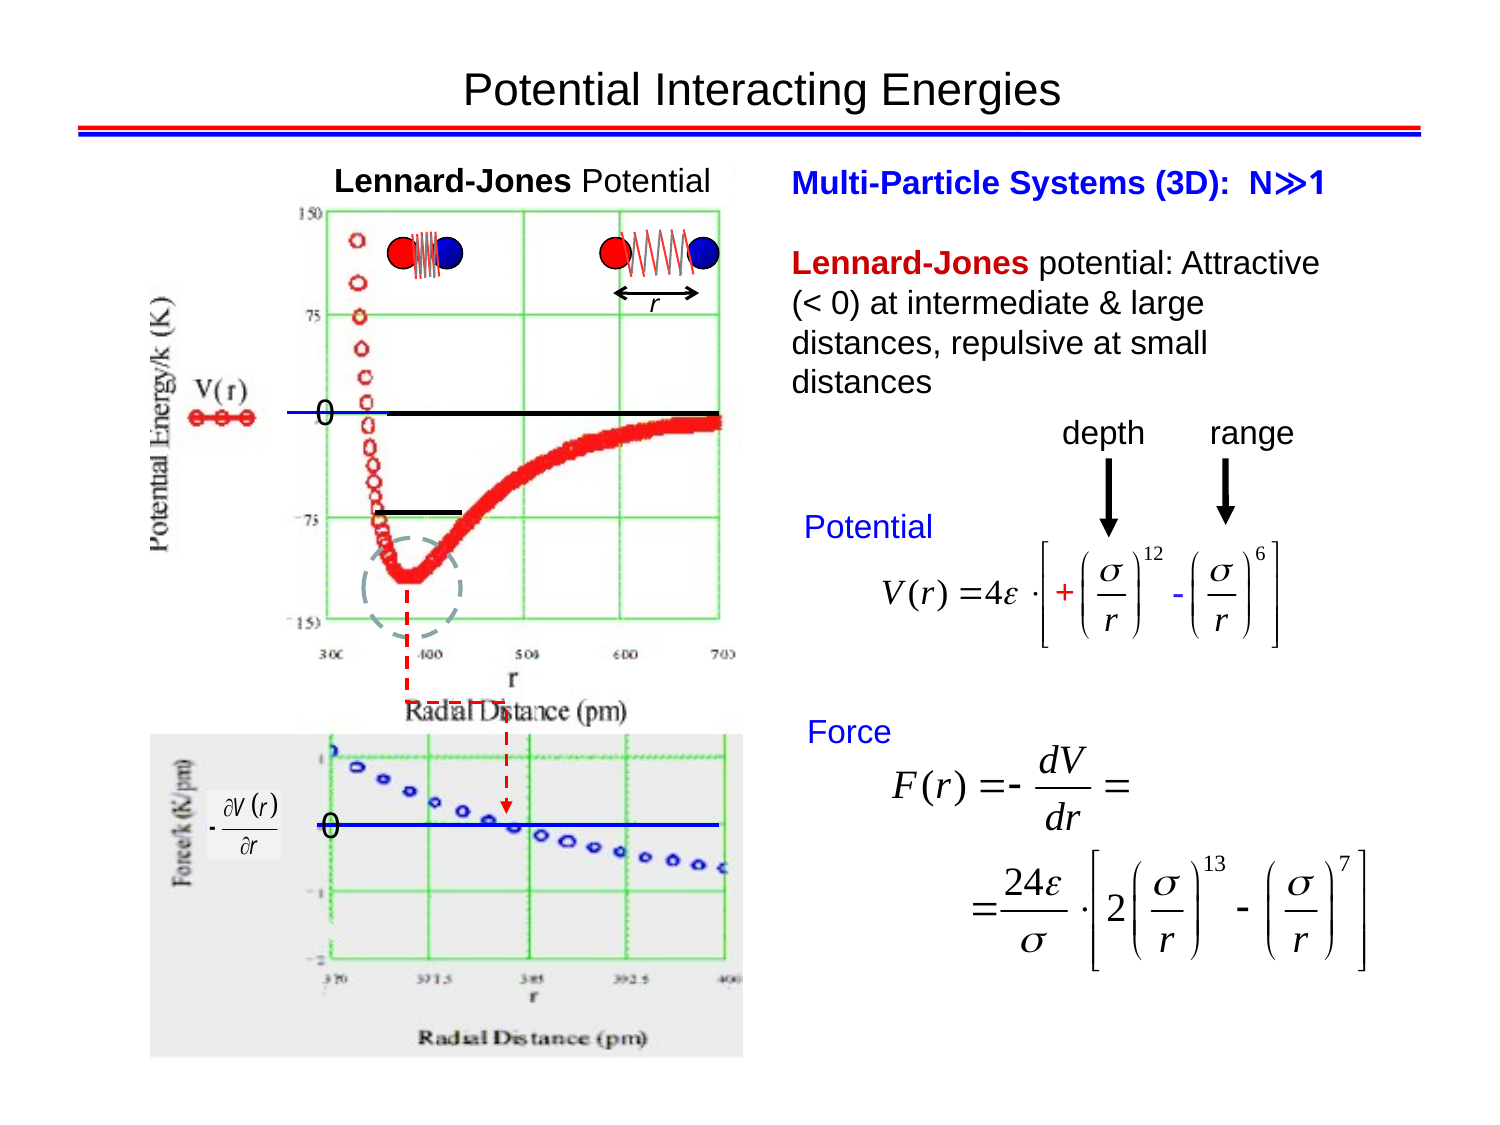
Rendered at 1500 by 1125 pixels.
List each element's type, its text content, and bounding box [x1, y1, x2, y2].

subtitle Multi-Particle Systems (3D): N≫1 Lennard-Jones potential: Attractive (< 0) at intermediate & large distances, repulsive at small distances [776, 153, 1352, 379]
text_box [344, 652, 569, 752]
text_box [206, 789, 282, 861]
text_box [621, 229, 694, 277]
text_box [318, 807, 347, 846]
text_box depth range [1009, 403, 1348, 459]
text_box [149, 149, 743, 1064]
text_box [646, 293, 668, 318]
text_box [1219, 459, 1232, 526]
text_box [313, 393, 341, 432]
text_box Potential [774, 497, 964, 553]
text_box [886, 736, 1379, 979]
text_box [1102, 459, 1116, 535]
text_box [412, 231, 440, 280]
title Potential Interacting Energies [124, 37, 1401, 138]
text_box Force [792, 703, 981, 758]
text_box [880, 537, 1289, 655]
